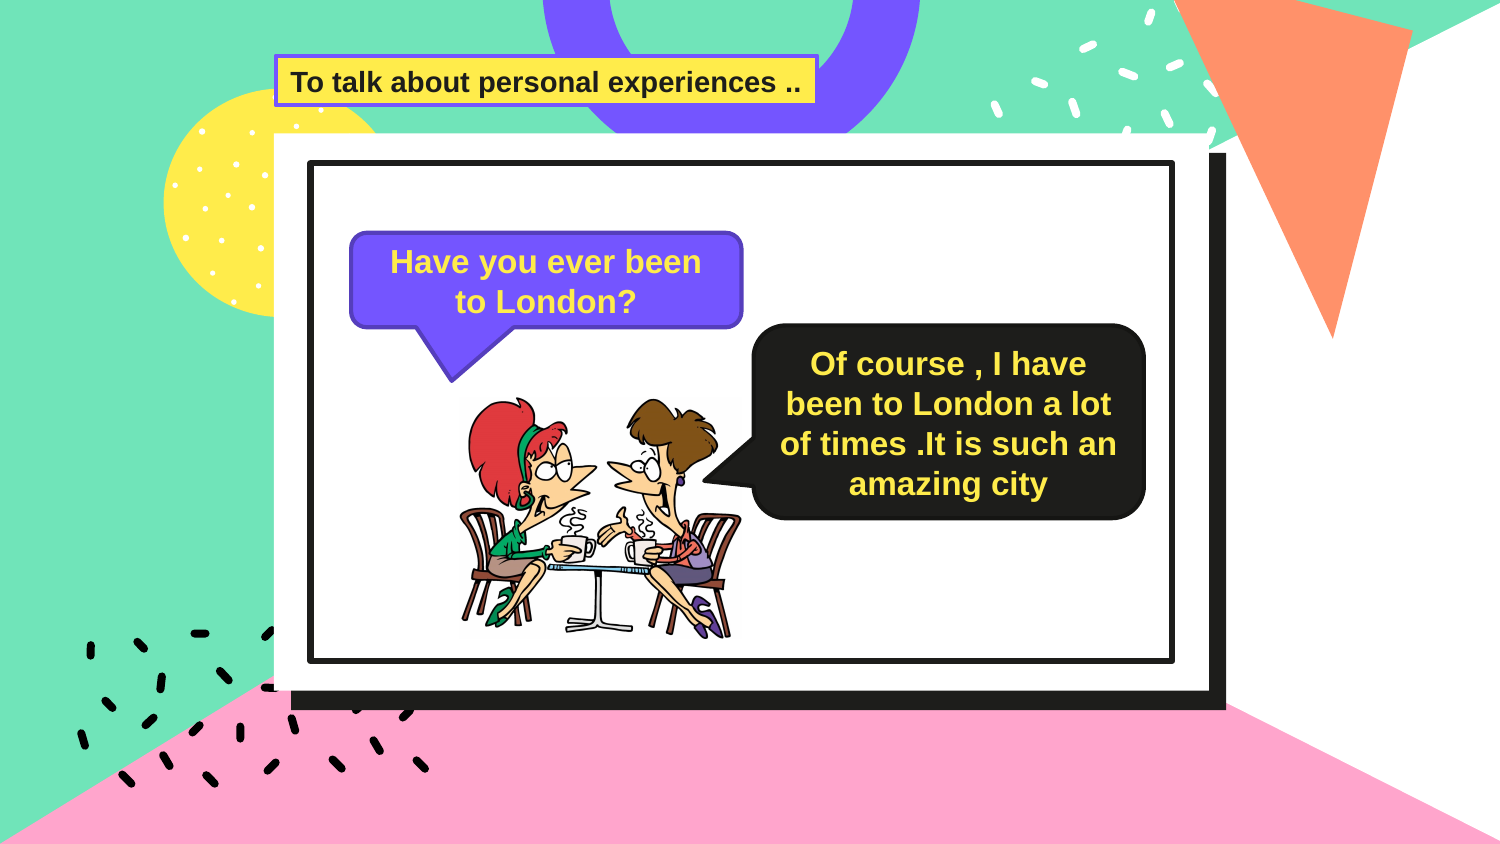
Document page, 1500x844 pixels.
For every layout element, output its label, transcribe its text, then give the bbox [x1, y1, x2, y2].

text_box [273, 133, 1227, 711]
picture [458, 397, 742, 640]
text_box To talk about personal experiences .. [274, 54, 819, 107]
